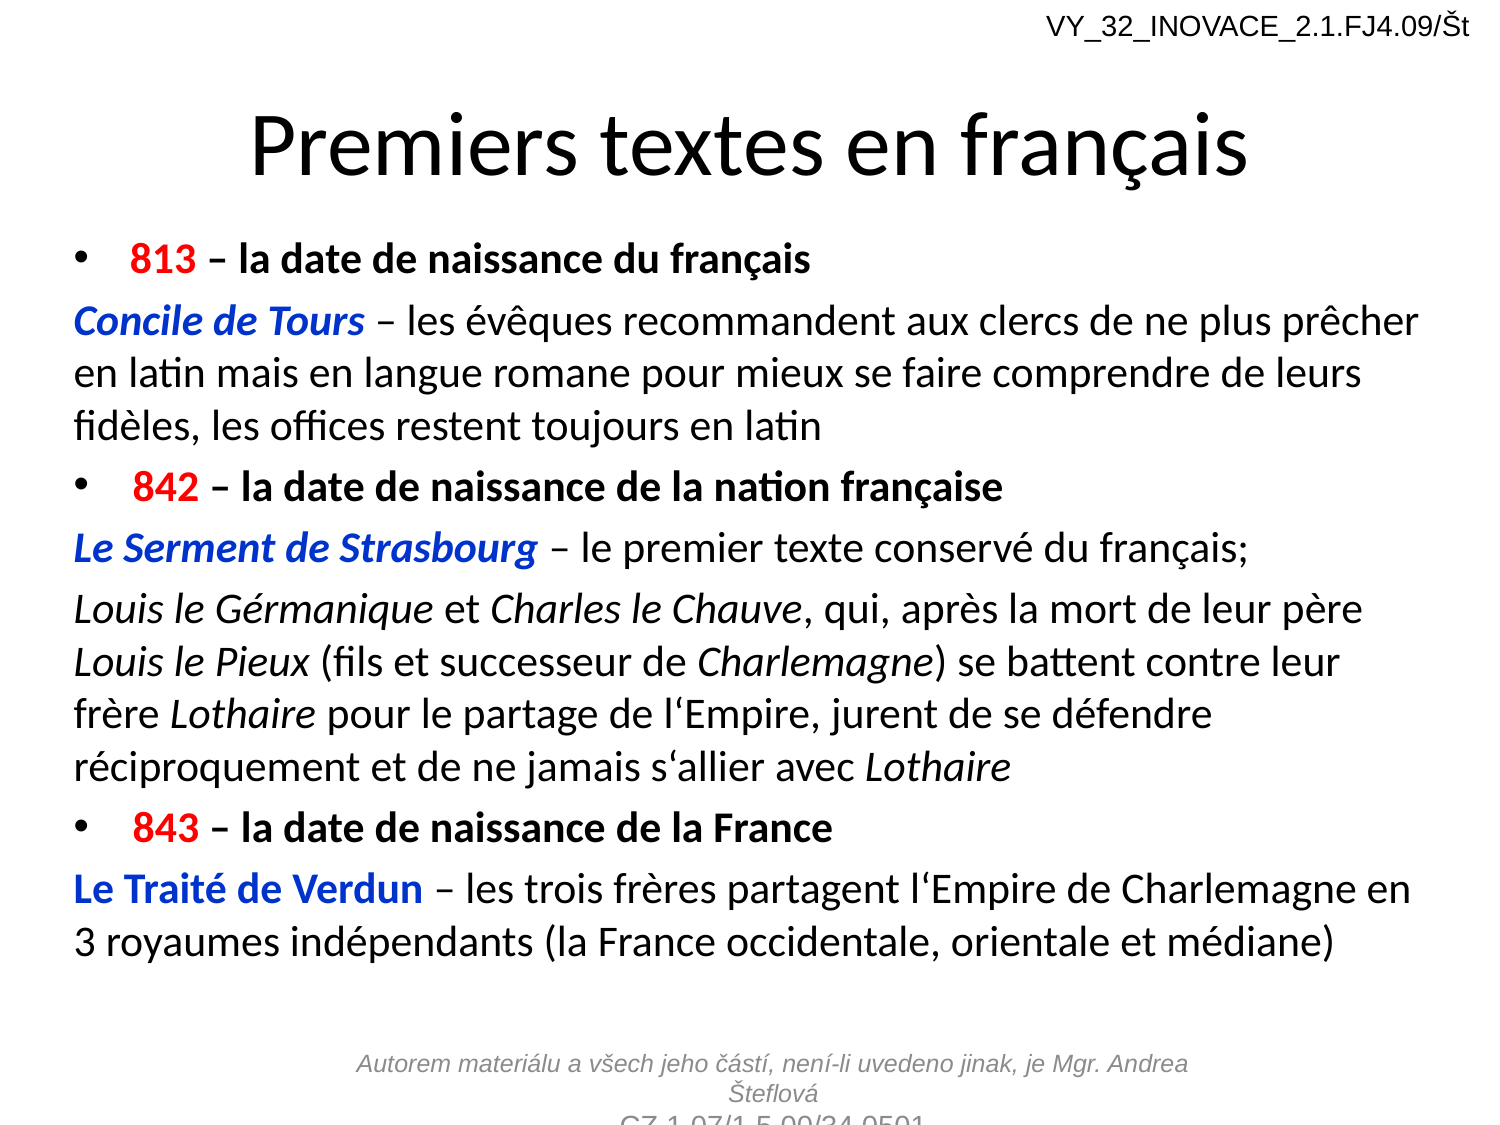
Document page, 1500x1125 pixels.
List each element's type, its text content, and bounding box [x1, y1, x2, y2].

list 813 – la date de naissance du français Concile de Tours – les évêques recommandent aux clercs de ne plus prêcher en latin mais en langue romane pour mieux se faire comprendre de leurs fidèles, les offices restent toujours en latin 842 – la date de naissance de la nation française Le Serment de Strasbourg – le premier texte conservé du français; Louis le Gérmanique et Charles le Chauve, qui, après la mort de leur père Louis le Pieux (fils et successeur de Charlemagne) se battent contre leur frère Lothaire pour le partage de l‘Empire, jurent de se défendre réciproquement et de ne jamais s‘allier avec Lothaire 843 – la date de naissance de la France Le Traité de Verdun – les trois frères partagent l‘Empire de Charlemagne en 3 royaumes indépendants (la France occidentale, orientale et médiane) [58, 222, 1449, 1055]
title Premiers textes en français [74, 44, 1426, 222]
footer Autorem materiálu a všech jeho částí, není-li uvedeno jinak, je Mgr. Andrea Šteflová CZ.1.07/1.5.00/34.0501 [292, 1065, 1254, 1125]
text_box VY_32_INOVACE_2.1.FJ4.09/Št [1031, 0, 1500, 50]
